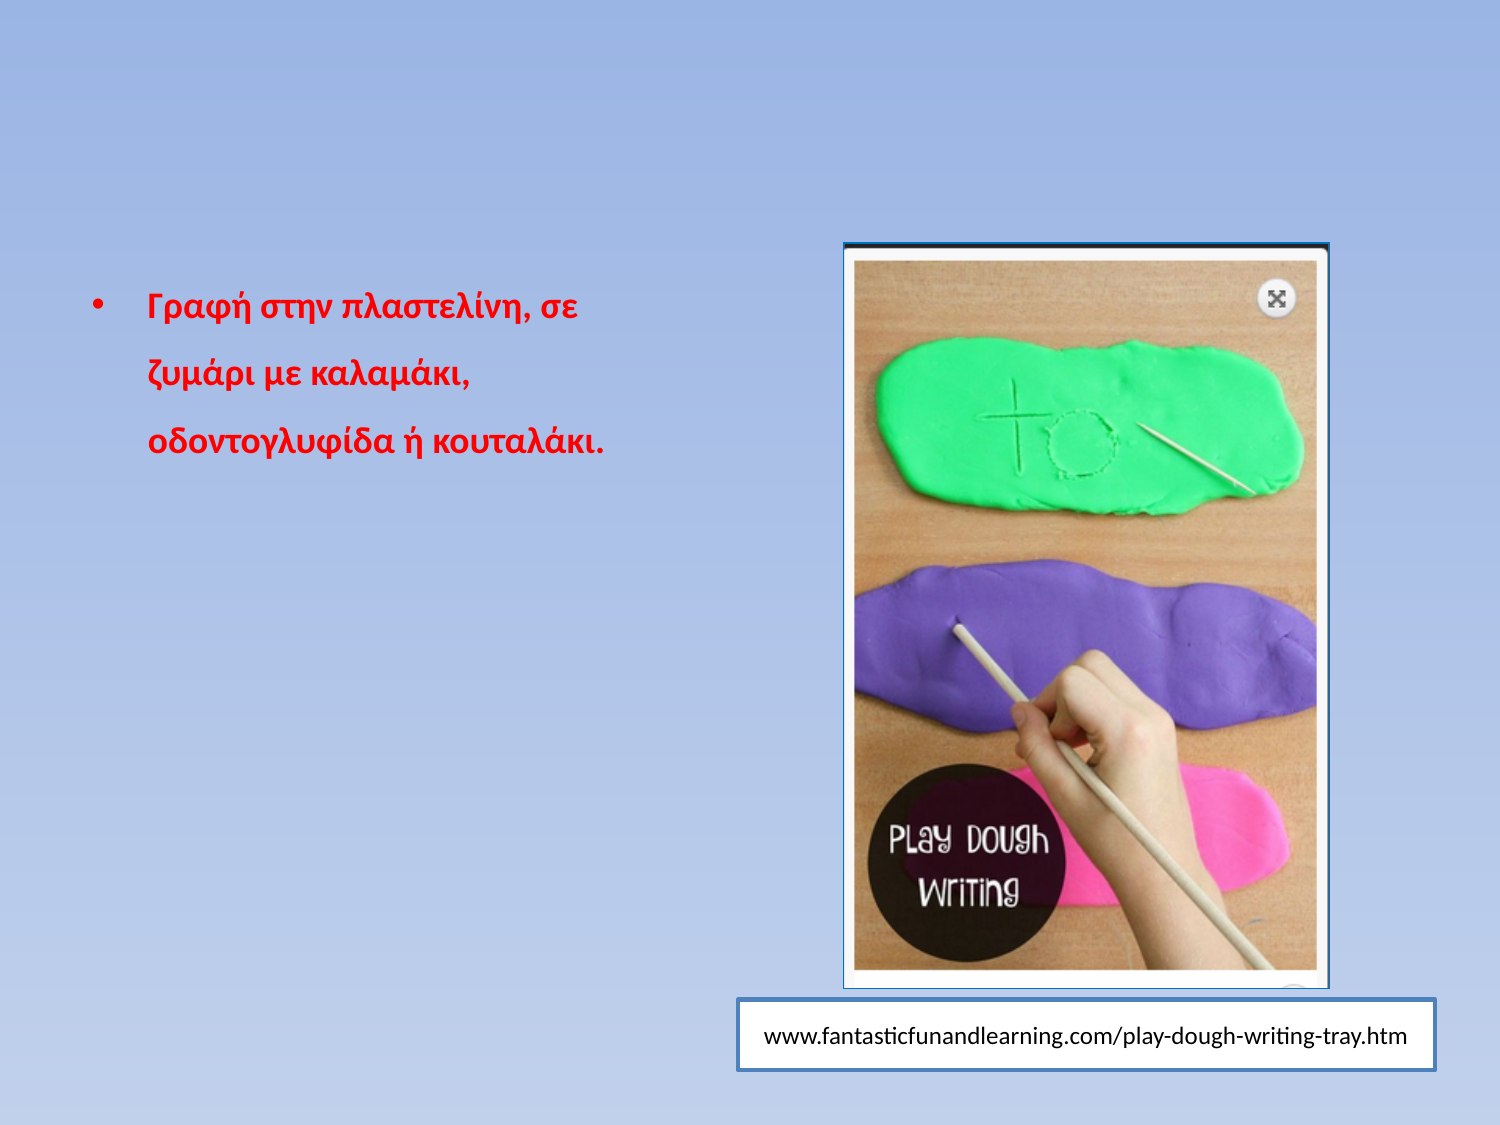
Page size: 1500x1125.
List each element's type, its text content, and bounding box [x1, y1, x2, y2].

list Γραφή στην πλαστελίνη, σε ζυμάρι με καλαμάκι, οδοντογλυφίδα ή κουταλάκι. [76, 250, 705, 528]
picture [844, 243, 1330, 988]
text_box www.fantasticfunandlearning.com/play-dough-writing-tray.htm [736, 997, 1437, 1072]
